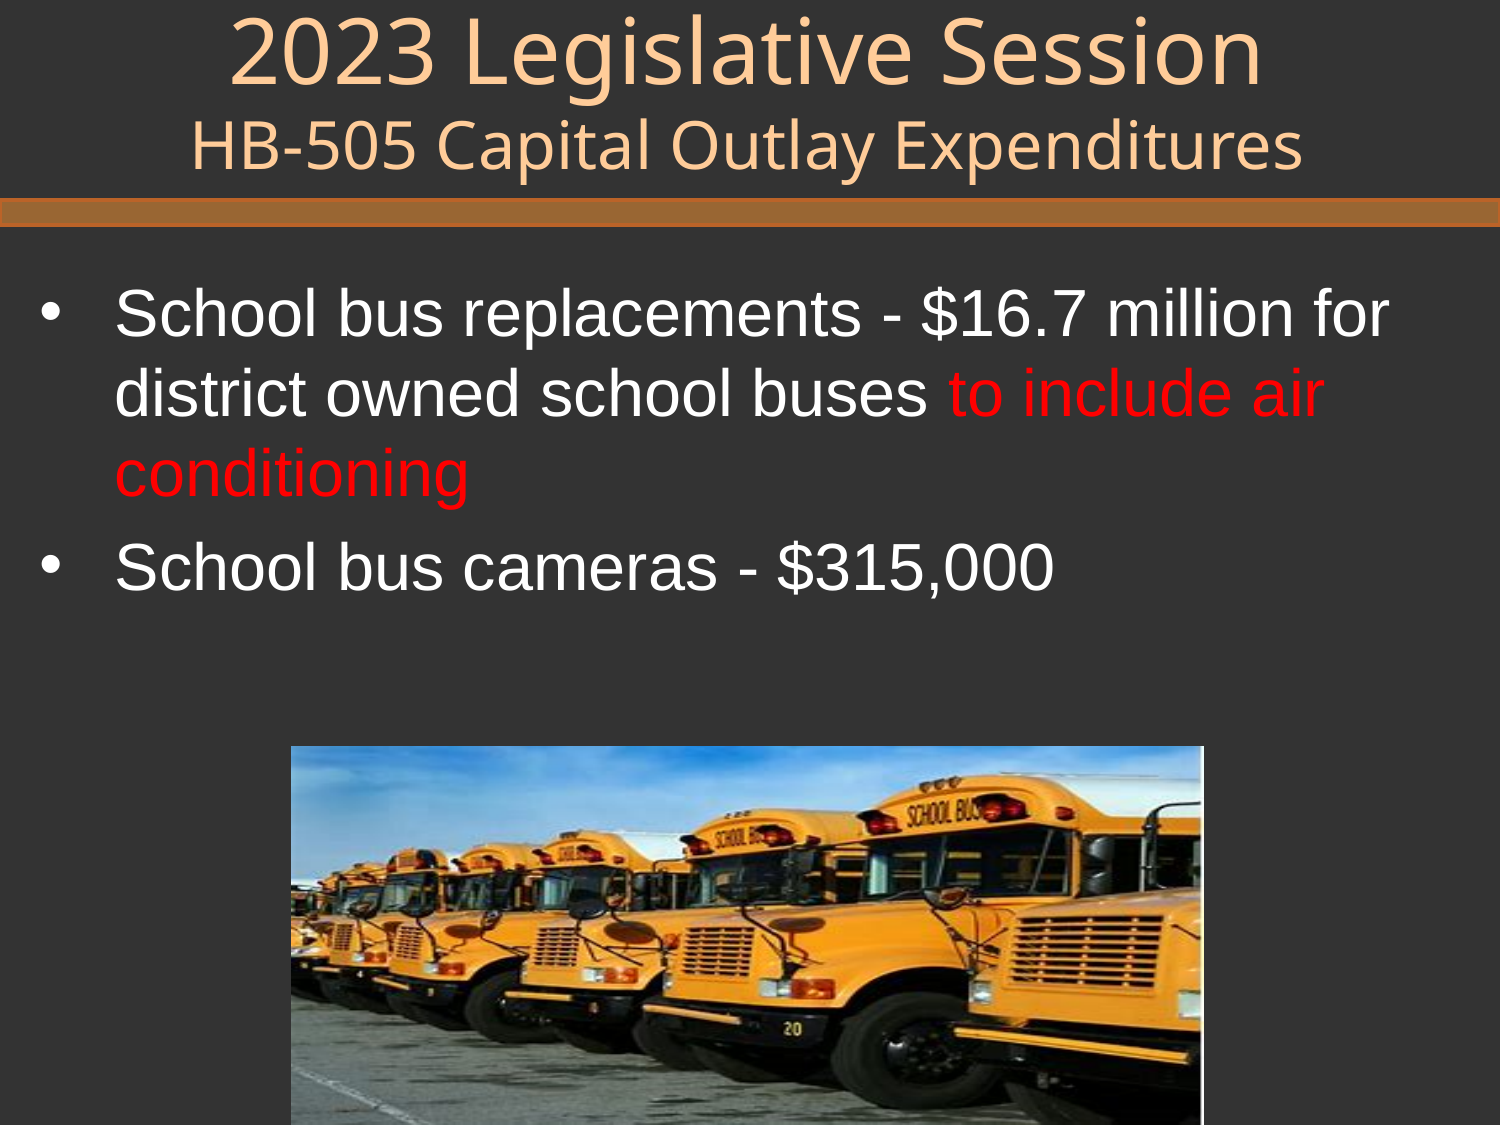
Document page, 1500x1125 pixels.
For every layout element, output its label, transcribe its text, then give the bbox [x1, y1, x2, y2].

picture [290, 746, 1204, 1125]
subtitle School bus replacements - $16.7 million for district owned school buses to include air conditioning School bus cameras - $315,000 [24, 262, 1476, 1125]
title 2023 Legislative Session HB-505 Capital Outlay Expenditures [0, 0, 1498, 198]
text_box [0, 0, 419, 154]
text_box [0, 198, 1500, 227]
